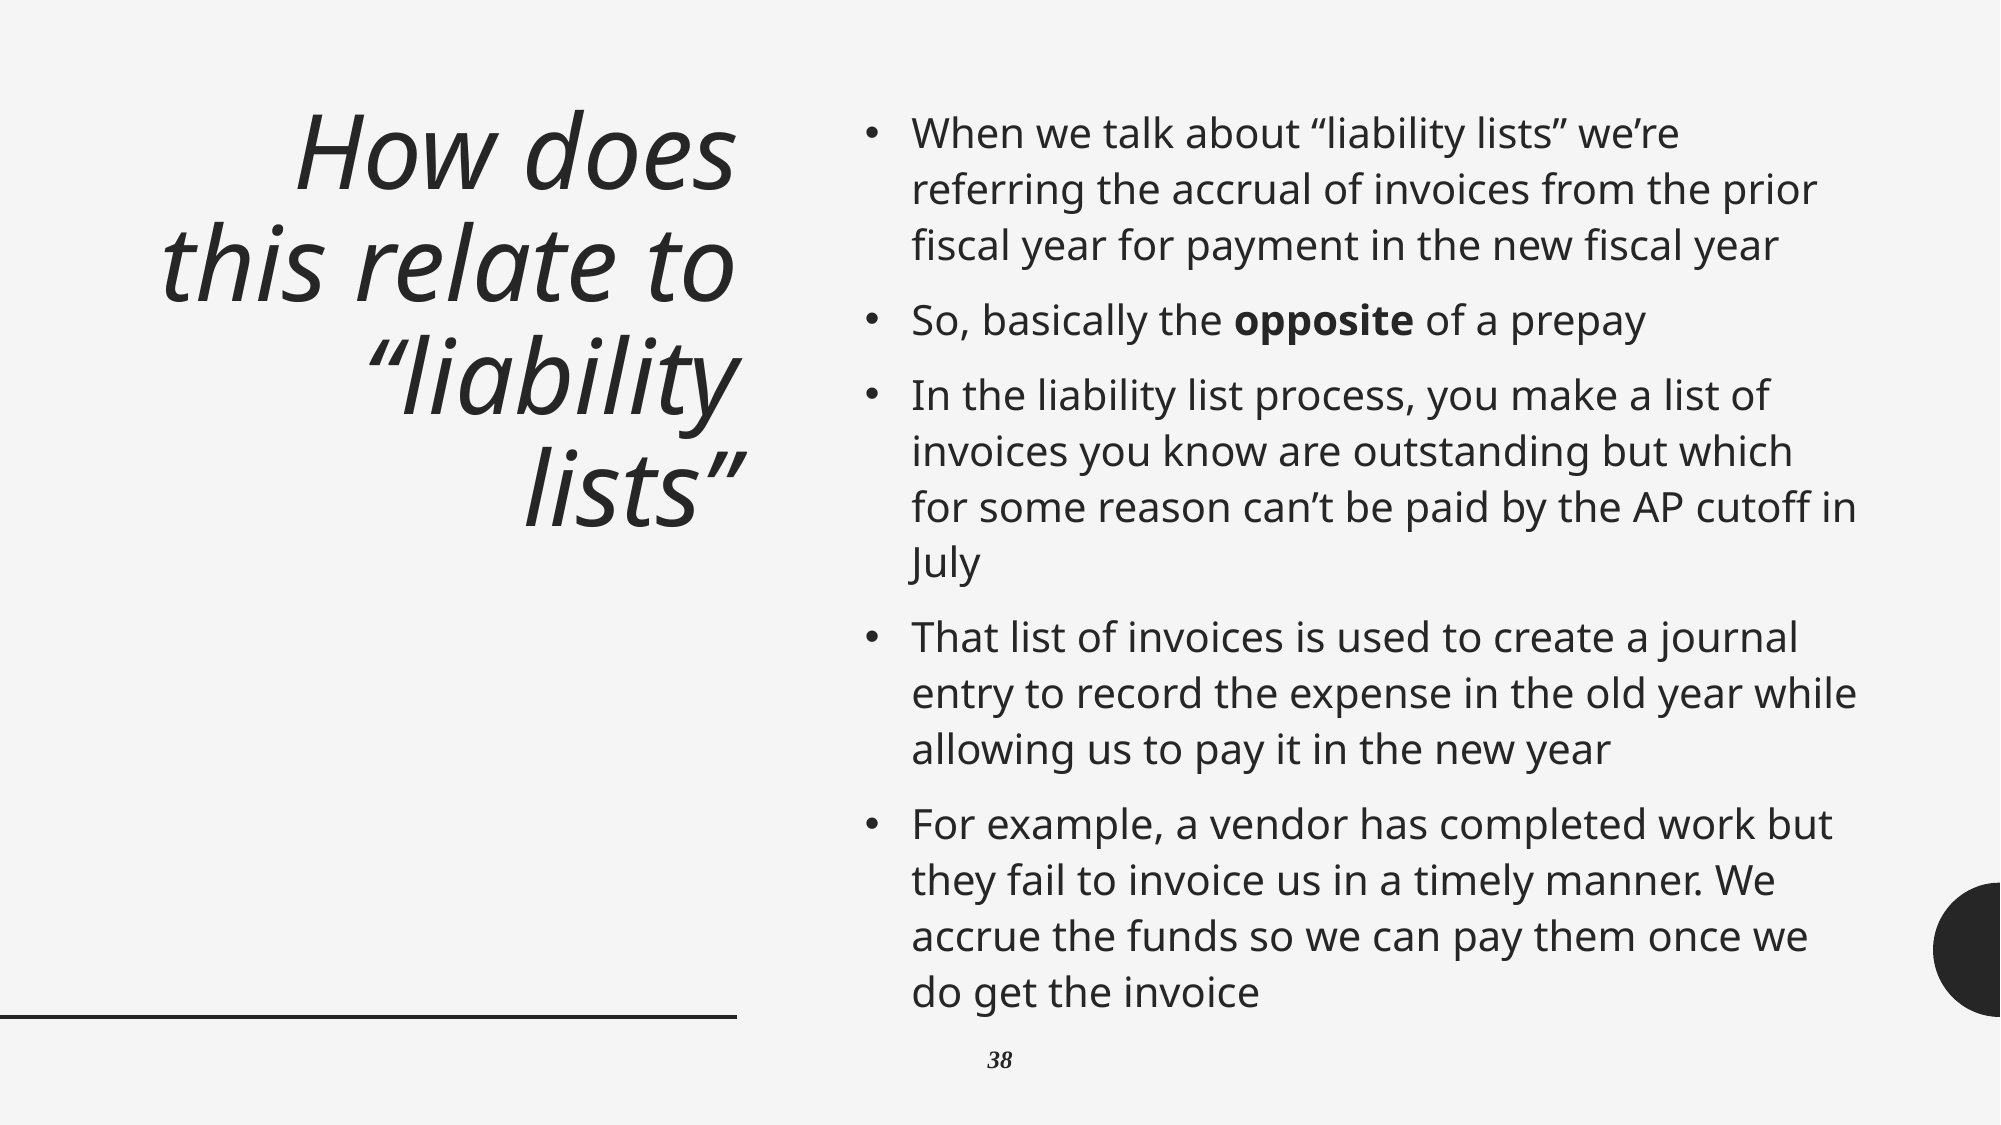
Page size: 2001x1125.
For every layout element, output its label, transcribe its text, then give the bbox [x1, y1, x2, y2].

list When we talk about “liability lists” we’re referring the accrual of invoices from the prior fiscal year for payment in the new fiscal year So, basically the opposite of a prepay In the liability list process, you make a list of invoices you know are outstanding but which for some reason can’t be paid by the AP cutoff in July That list of invoices is used to create a journal entry to record the expense in the old year while allowing us to pay it in the new year For example, a vendor has completed work but they fail to invoice us in a timely manner. We accrue the funds so we can pay them once we do get the invoice [849, 93, 1875, 1022]
title How does this relate to “liability lists” [125, 91, 754, 905]
footer 38 [0, 1035, 2000, 1096]
